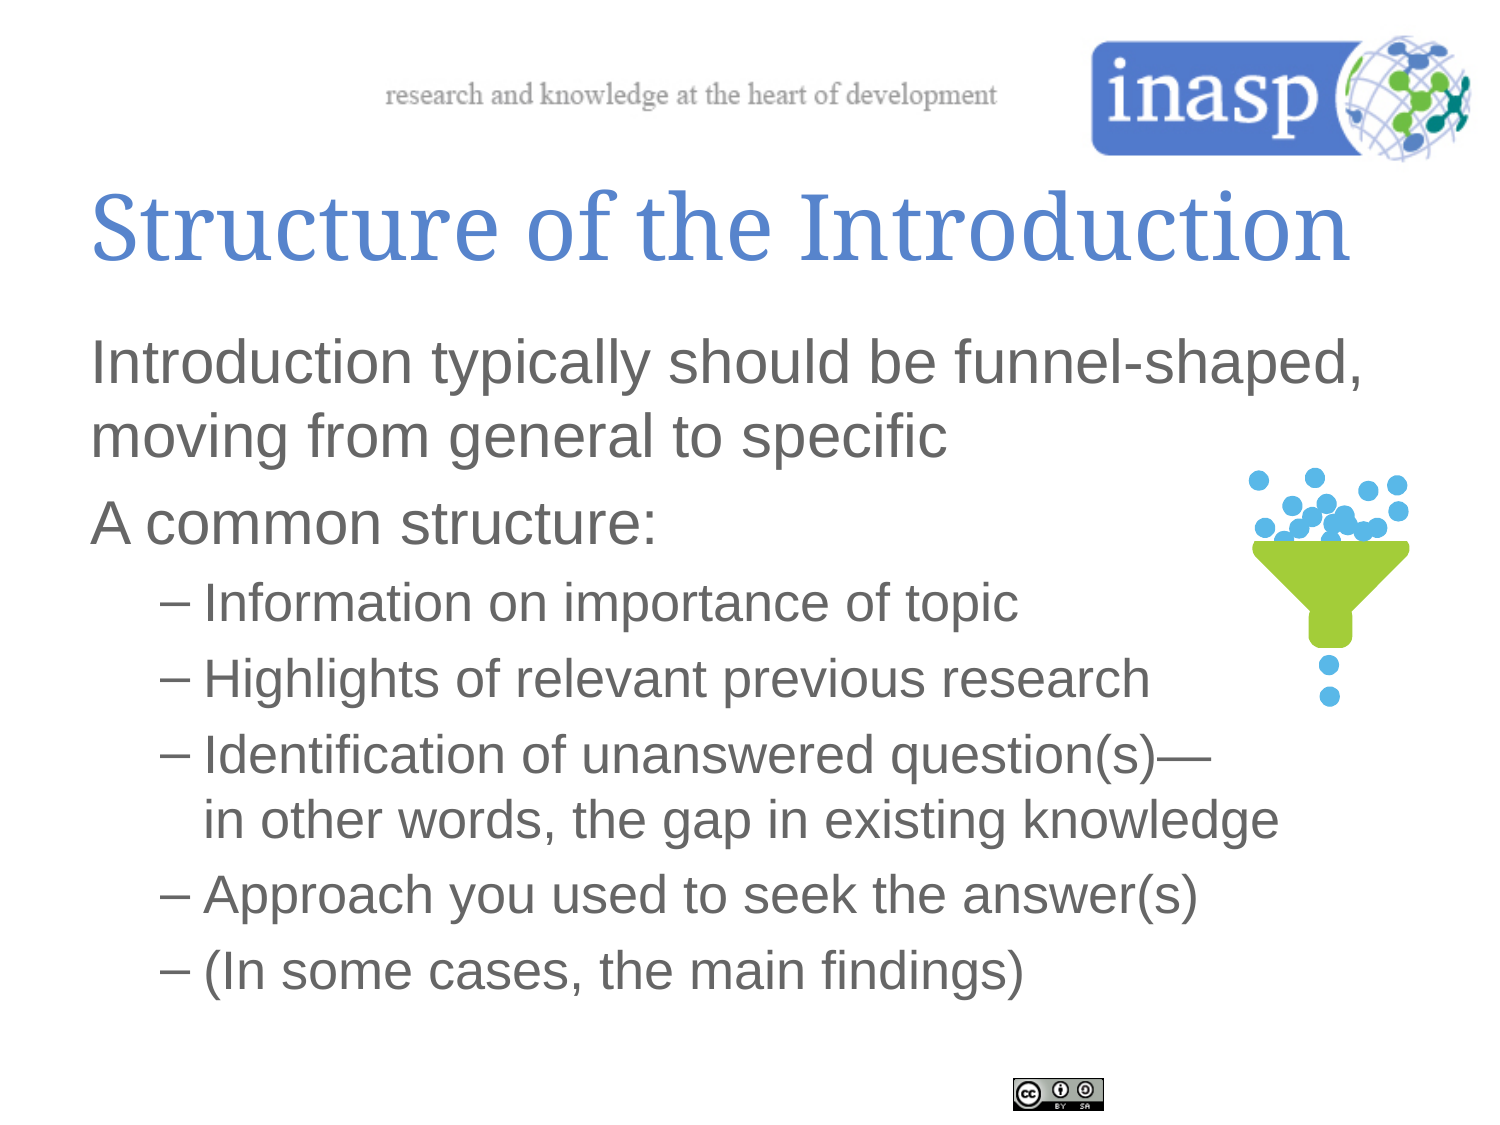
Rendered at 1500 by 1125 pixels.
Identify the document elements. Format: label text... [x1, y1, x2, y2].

list Introduction typically should be funnel-shaped, moving from general to specific A common structure: Information on importance of topic Highlights of relevant previous research Identification of unanswered question(s)— in other words, the gap in existing knowledge Approach you used to seek the answer(s) (In some cases, the main findings) [75, 313, 1426, 1020]
picture [1248, 467, 1410, 707]
title Structure of the Introduction [75, 154, 1425, 294]
picture [1013, 1078, 1104, 1111]
picture [385, 24, 1484, 173]
